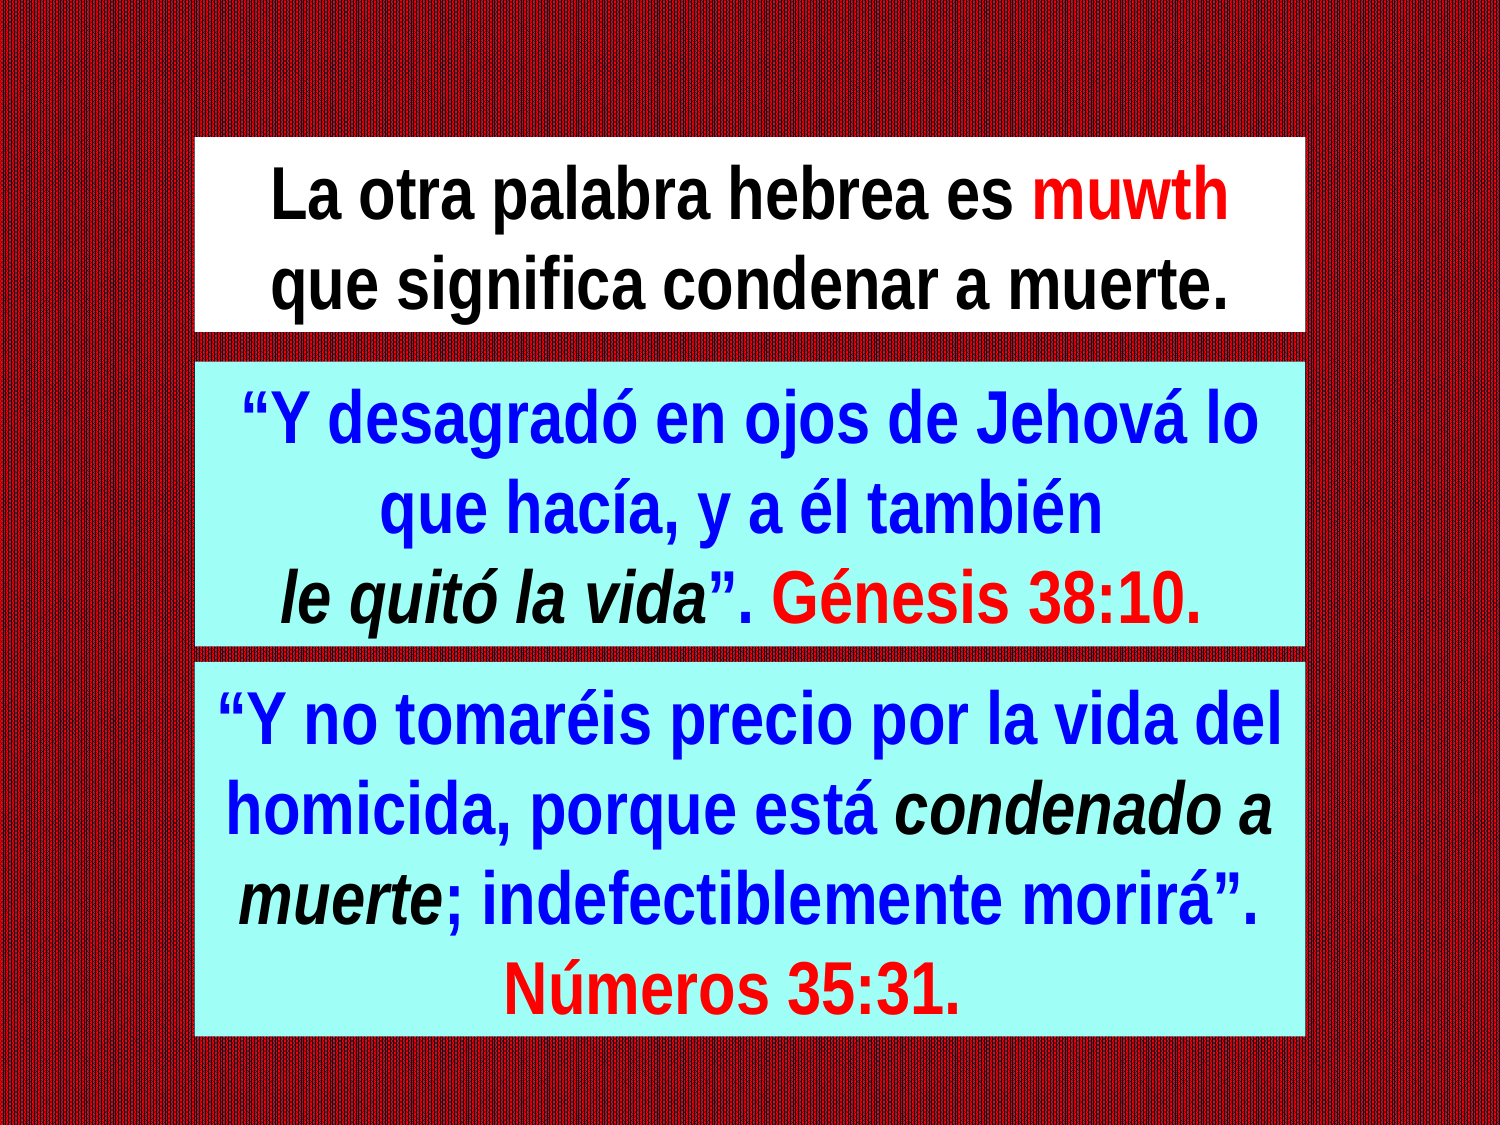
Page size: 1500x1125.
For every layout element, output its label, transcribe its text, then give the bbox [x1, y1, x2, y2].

text_box “Y desagradó en ojos de Jehová lo que hacía, y a él también le quitó la vida”. Génesis 38:10. [194, 361, 1306, 647]
text_box “Y no tomaréis precio por la vida del homicida, porque está condenado a muerte; indefectiblemente morirá”. Números 35:31. [194, 661, 1306, 1037]
text_box La otra palabra hebrea es muwth que significa condenar a muerte. [194, 137, 1306, 332]
